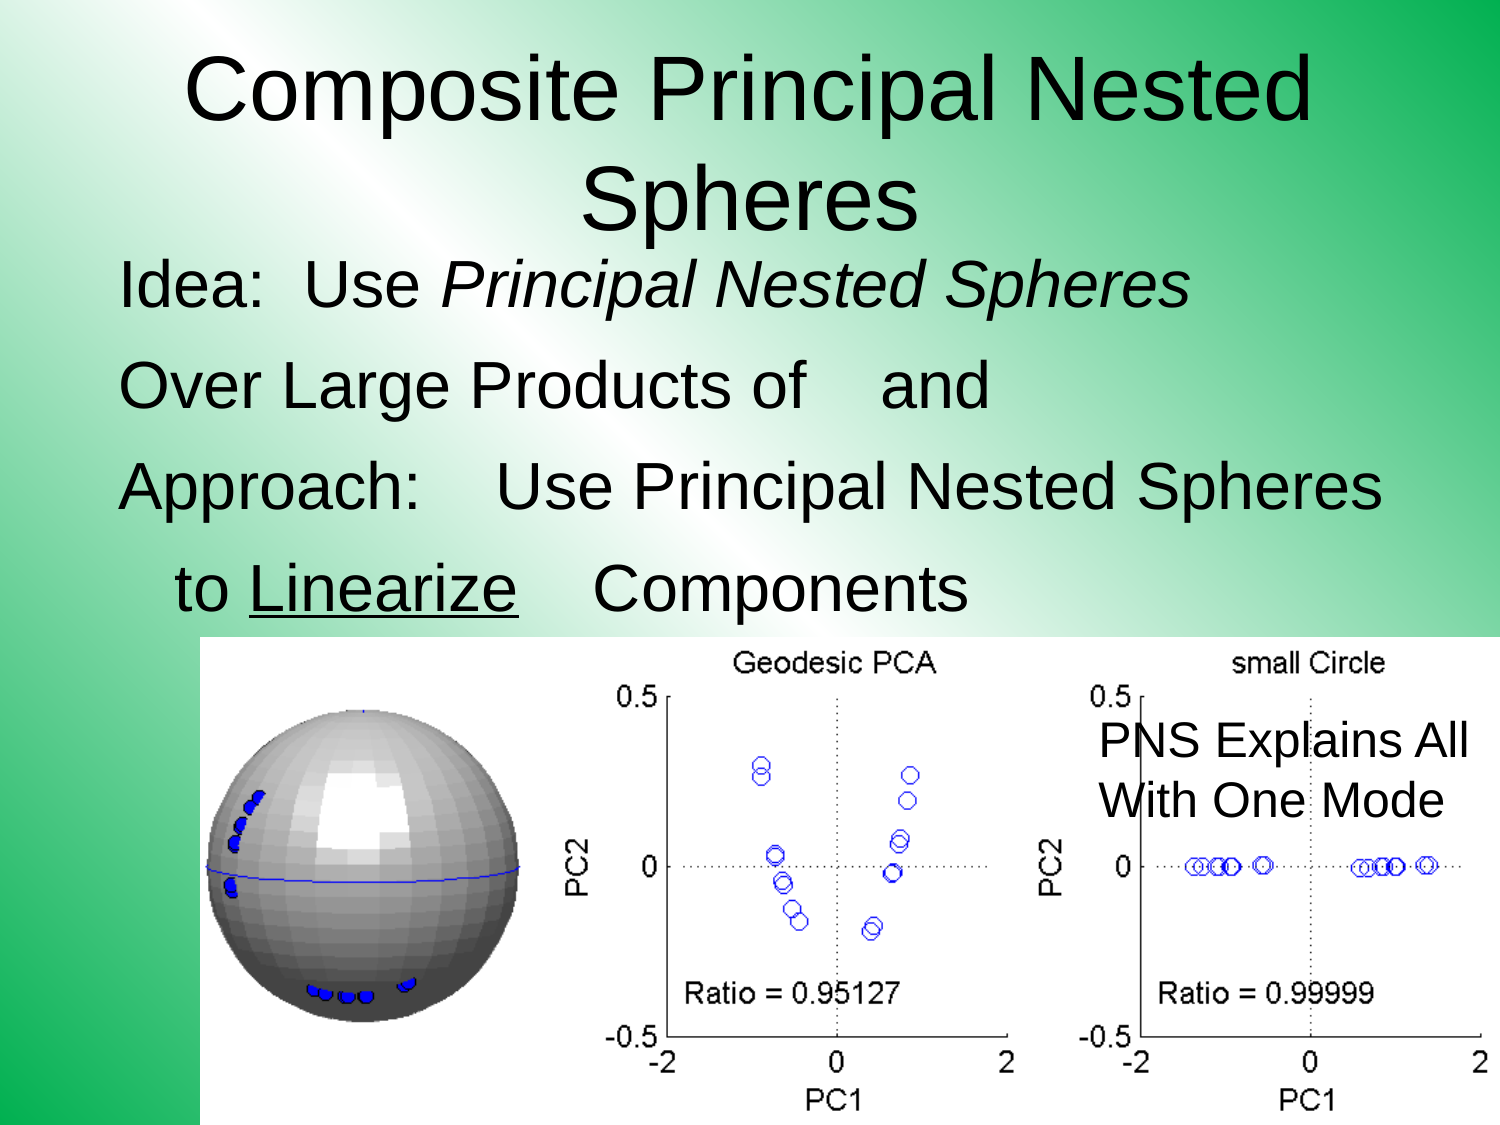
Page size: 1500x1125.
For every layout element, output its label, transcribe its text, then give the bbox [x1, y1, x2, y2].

title Composite Principal Nested Spheres [75, 45, 1425, 233]
picture [199, 636, 1500, 1125]
